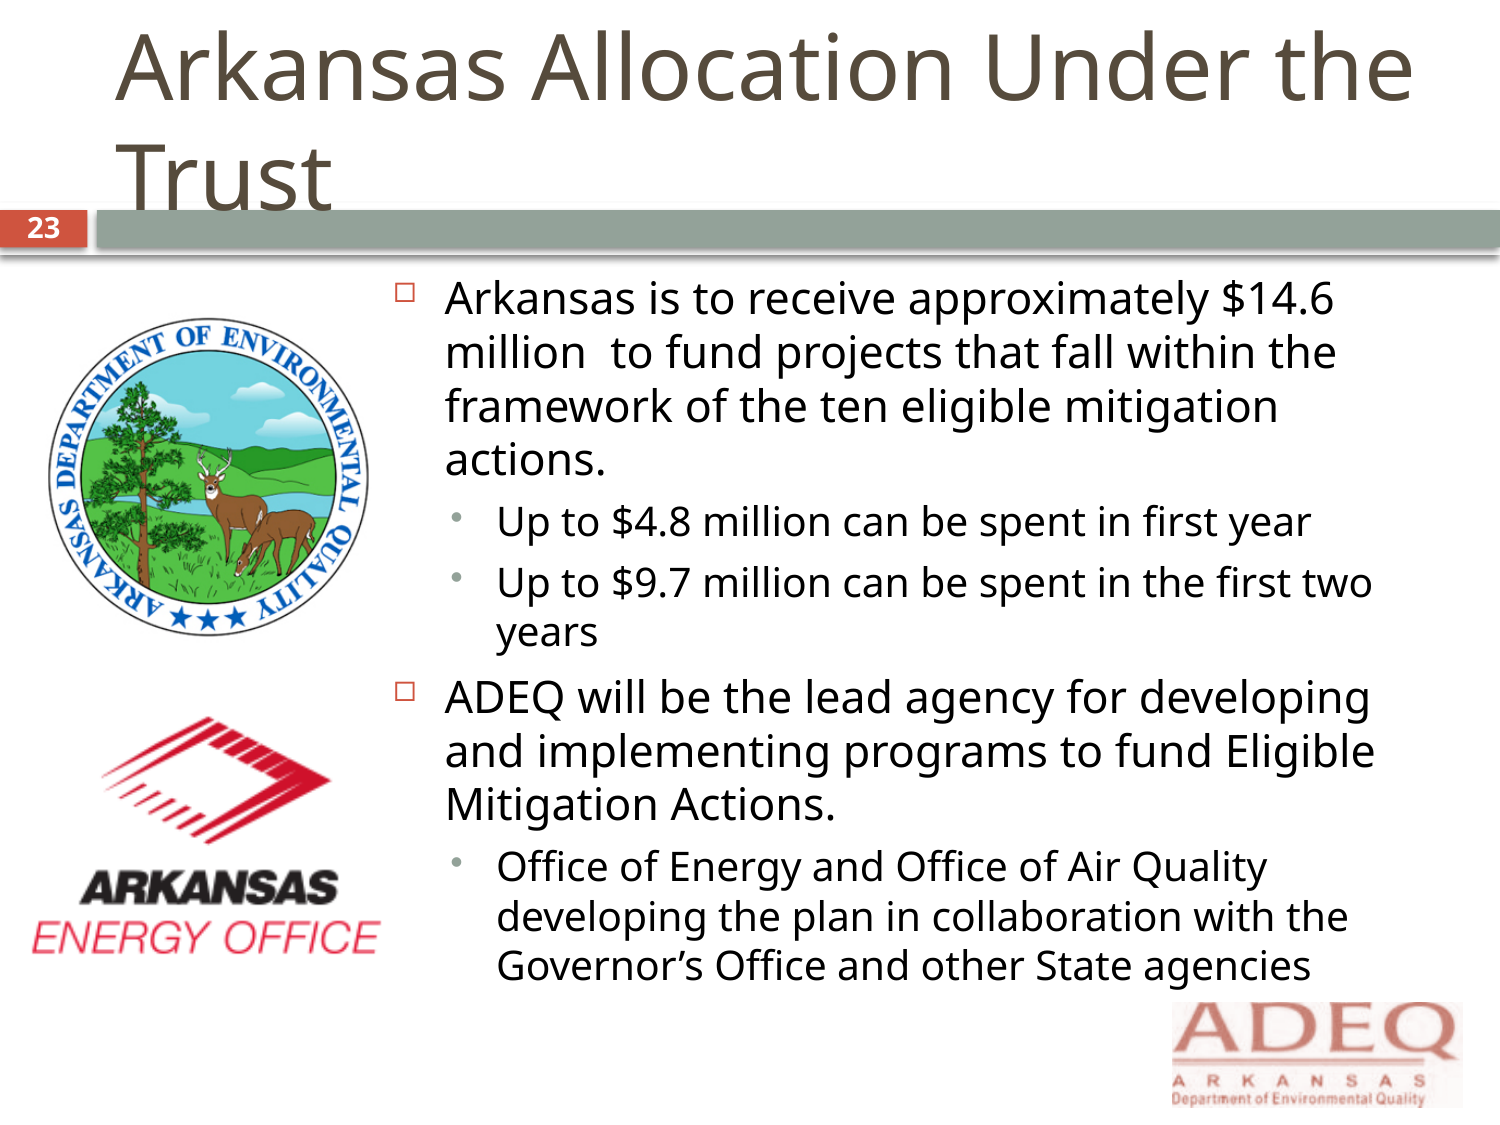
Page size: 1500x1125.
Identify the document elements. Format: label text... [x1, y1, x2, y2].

list Arkansas is to receive approximately $14.6 million to fund projects that fall within the framework of the ten eligible mitigation actions. Up to $4.8 million can be spent in first year Up to $9.7 million can be spent in the first two years ADEQ will be the lead agency for developing and implementing programs to fund Eligible Mitigation Actions. Office of Energy and Office of Air Quality developing the plan in collaboration with the Governor’s Office and other State agencies [378, 262, 1438, 1000]
picture [18, 697, 395, 998]
title Arkansas Allocation Under the Trust [100, 37, 1438, 200]
slide_number 23 [0, 208, 88, 249]
picture [45, 301, 373, 651]
picture [1171, 1001, 1463, 1109]
